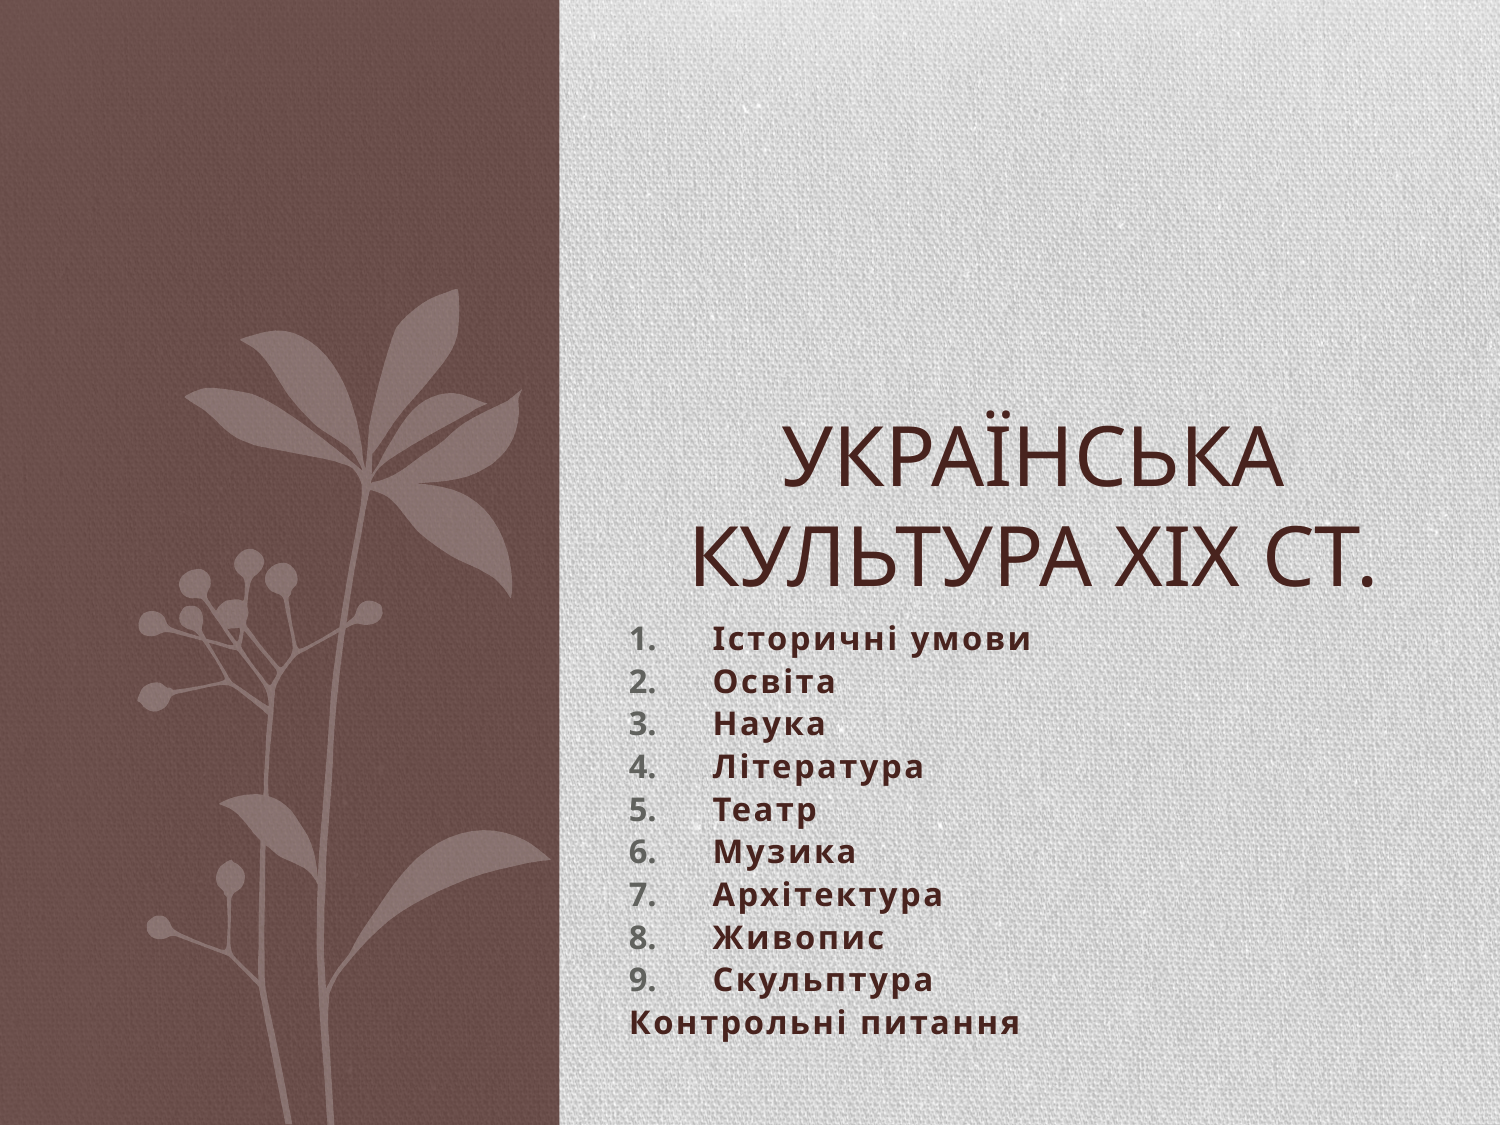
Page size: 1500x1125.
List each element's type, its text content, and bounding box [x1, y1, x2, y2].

title Українська культура ХІХ ст. [613, 232, 1454, 611]
subtitle Історичні умови Освіта Наука Література Театр Музика Архітектура Живопис Скульптура Контрольні питання [614, 611, 1454, 1059]
